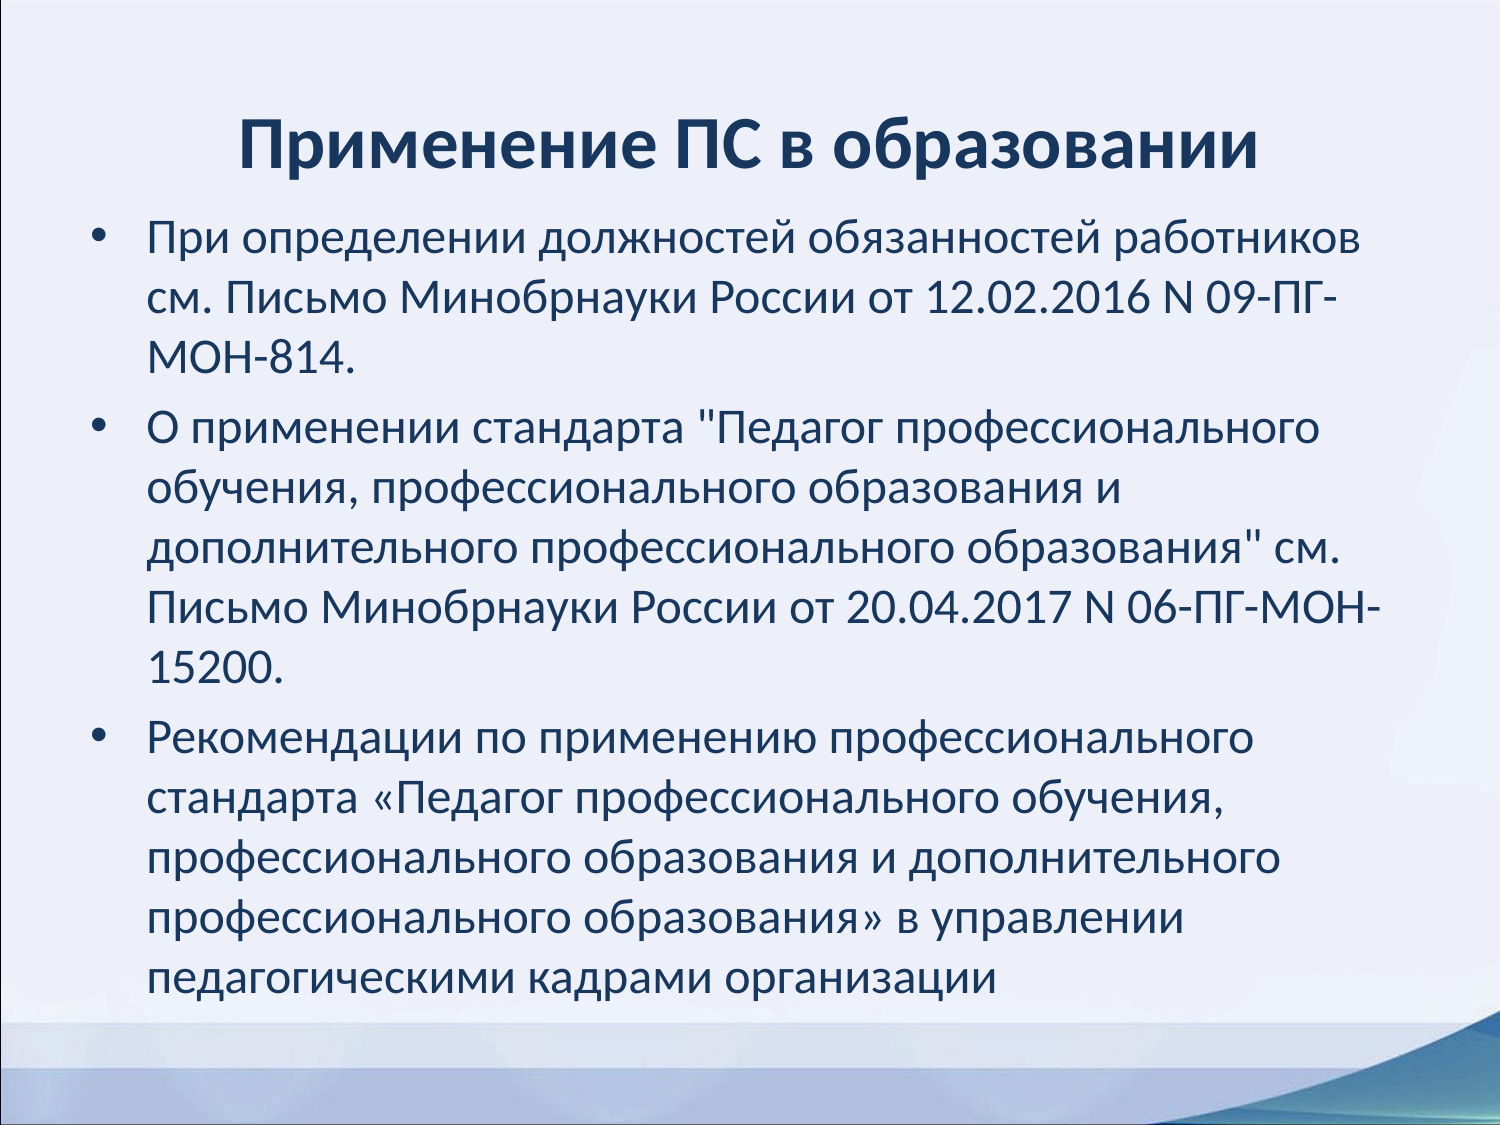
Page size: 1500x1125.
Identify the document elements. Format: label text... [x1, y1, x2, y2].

title Применение ПС в образовании [74, 44, 1426, 196]
picture [0, 0, 1500, 1125]
list При определении должностей обязанностей работников см. Письмо Минобрнауки России от 12.02.2016 N 09-ПГ-МОН-814. О применении стандарта "Педагог профессионального обучения, профессионального образования и дополнительного профессионального образования" см. Письмо Минобрнауки России от 20.04.2017 N 06-ПГ-МОН-15200. Рекомендации по применению профессионального стандарта «Педагог профессионального обучения, профессионального образования и дополнительного профессионального образования» в управлении педагогическими кадрами организации [74, 196, 1426, 1006]
